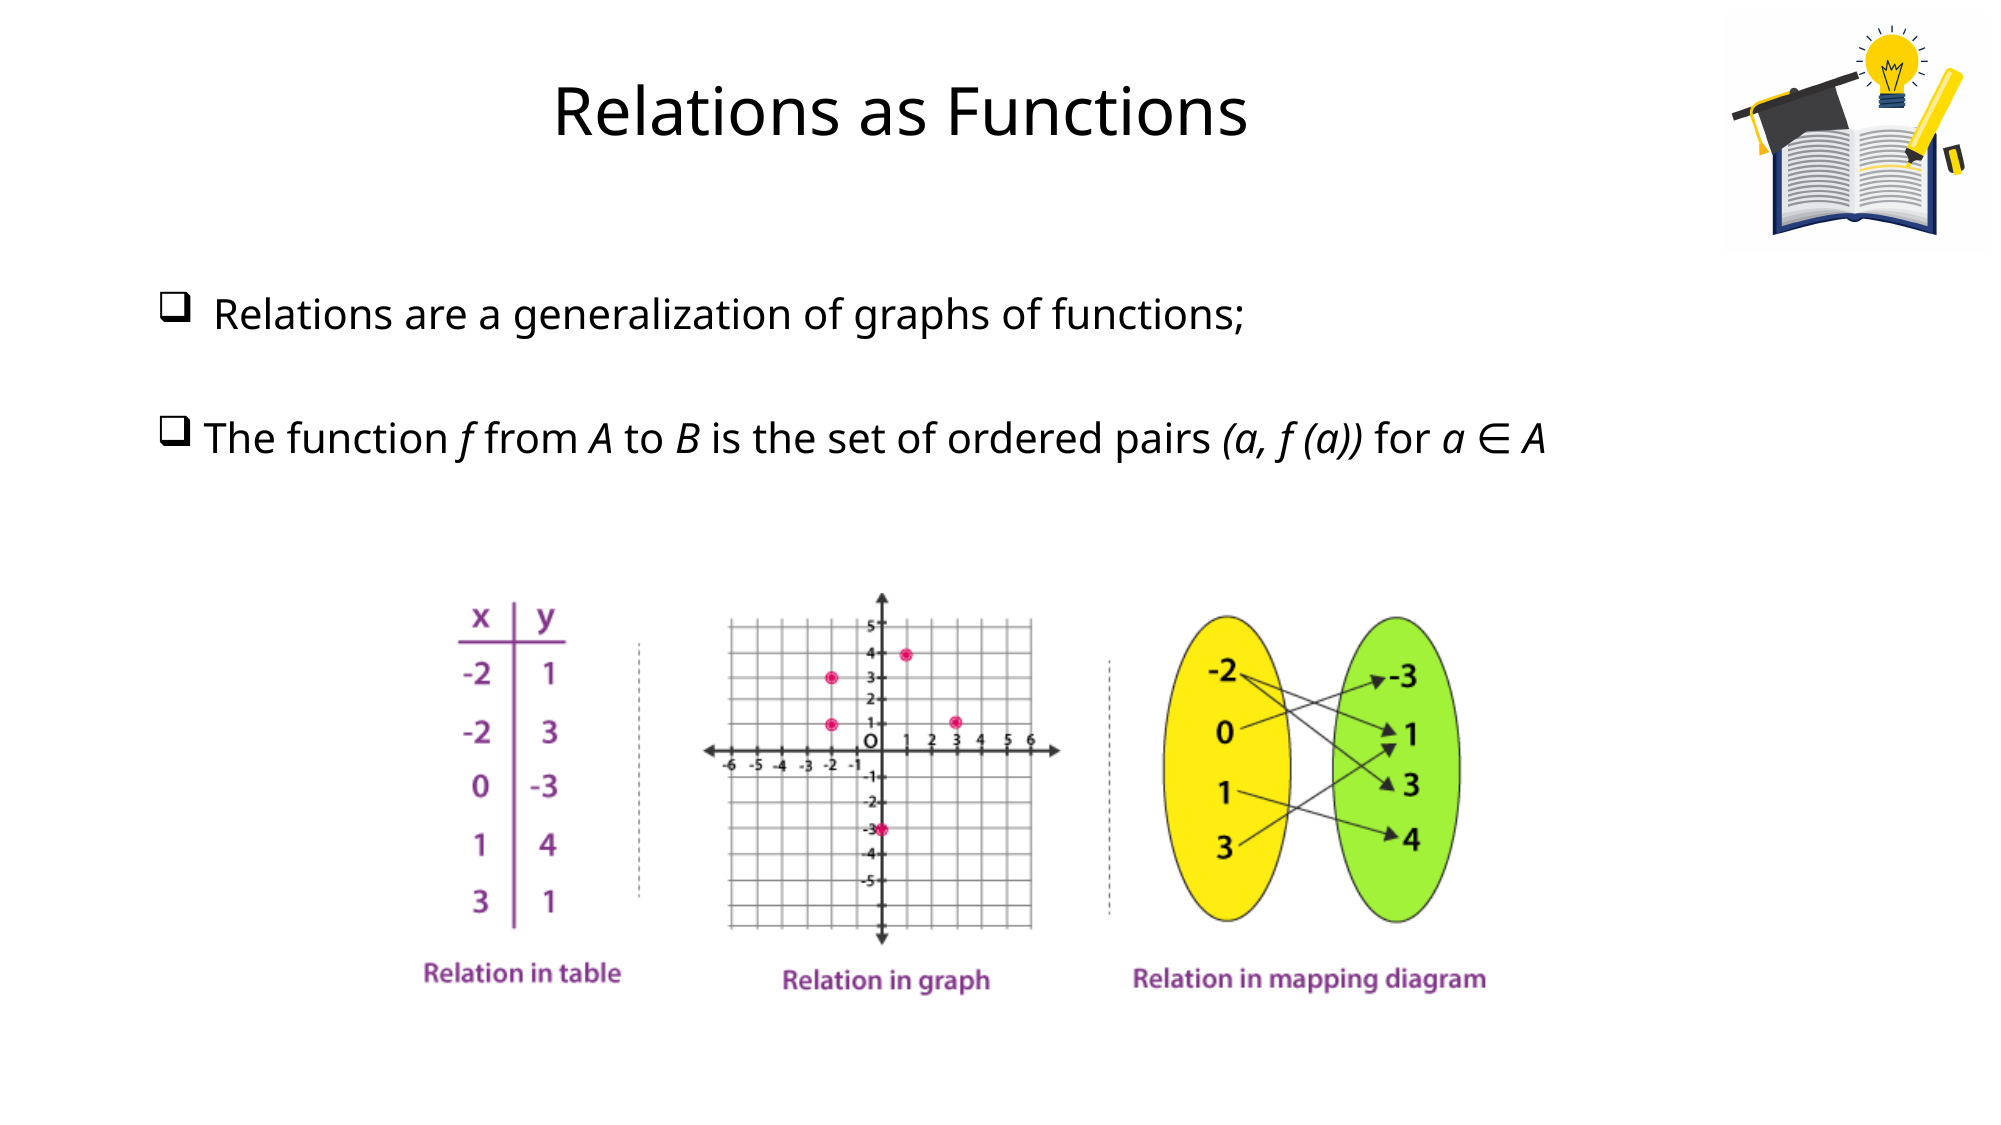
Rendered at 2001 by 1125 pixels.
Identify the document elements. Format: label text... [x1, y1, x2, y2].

text_box Relations as Functions [538, 61, 1266, 156]
picture [1723, 13, 1988, 254]
text_box Relations are a generalization of graphs of functions; [142, 280, 1304, 346]
text_box The function f from A to B is the set of ordered pairs (a, f (a)) for a ∈ A [141, 404, 1588, 469]
picture [361, 593, 1534, 1019]
